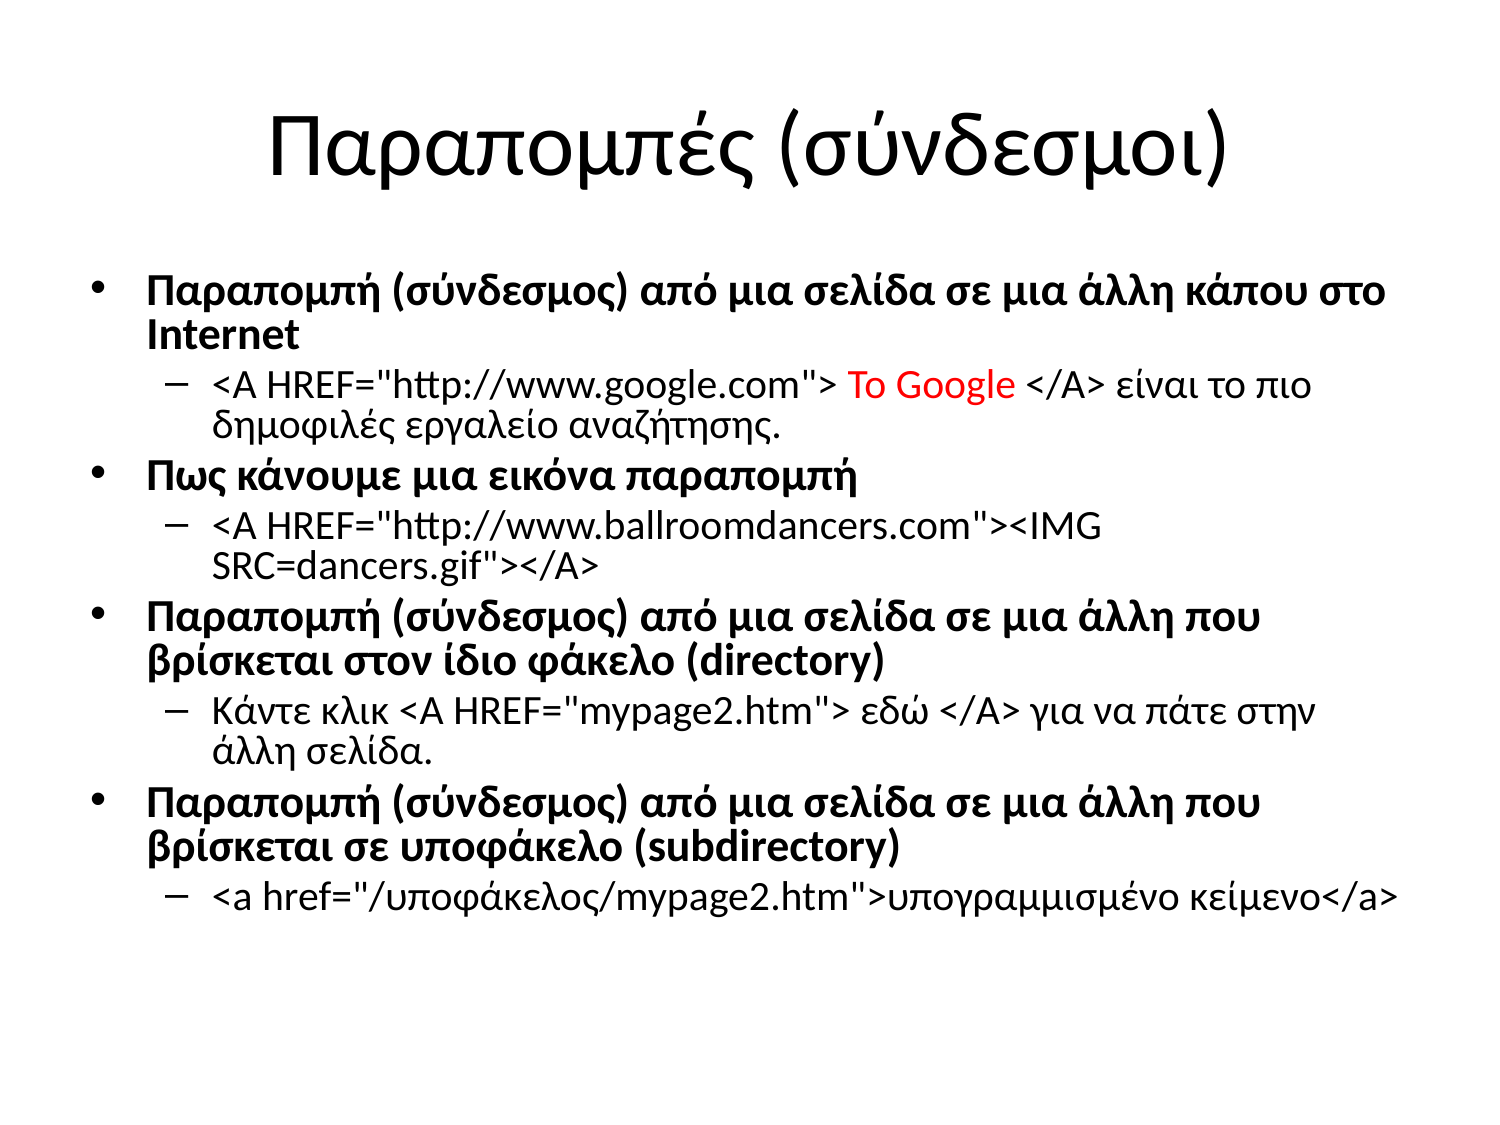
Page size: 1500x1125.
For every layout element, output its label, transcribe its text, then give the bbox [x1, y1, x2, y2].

title Παραπομπές (σύνδεσμοι) [75, 45, 1425, 233]
list Παραπομπή (σύνδεσμος) από μια σελίδα σε μια άλλη κάπου στο Internet <A HREF="http://www.google.com"> To Google </A> είναι το πιο δημοφιλές εργαλείο αναζήτησης. Πως κάνουμε μια εικόνα παραπομπή <A HREF="http://www.ballroomdancers.com"><IMG SRC=dancers.gif"></A> Παραπομπή (σύνδεσμος) από μια σελίδα σε μια άλλη που βρίσκεται στον ίδιο φάκελο (directory) Κάντε κλικ <A HREF="mypage2.htm"> εδώ </A> για να πάτε στην άλλη σελίδα. Παραπομπή (σύνδεσμος) από μια σελίδα σε μια άλλη που βρίσκεται σε υποφάκελο (subdirectory) <a href="/υποφάκελος/mypage2.htm">υπογραμμισμένο κείμενο</a> [75, 262, 1425, 1005]
